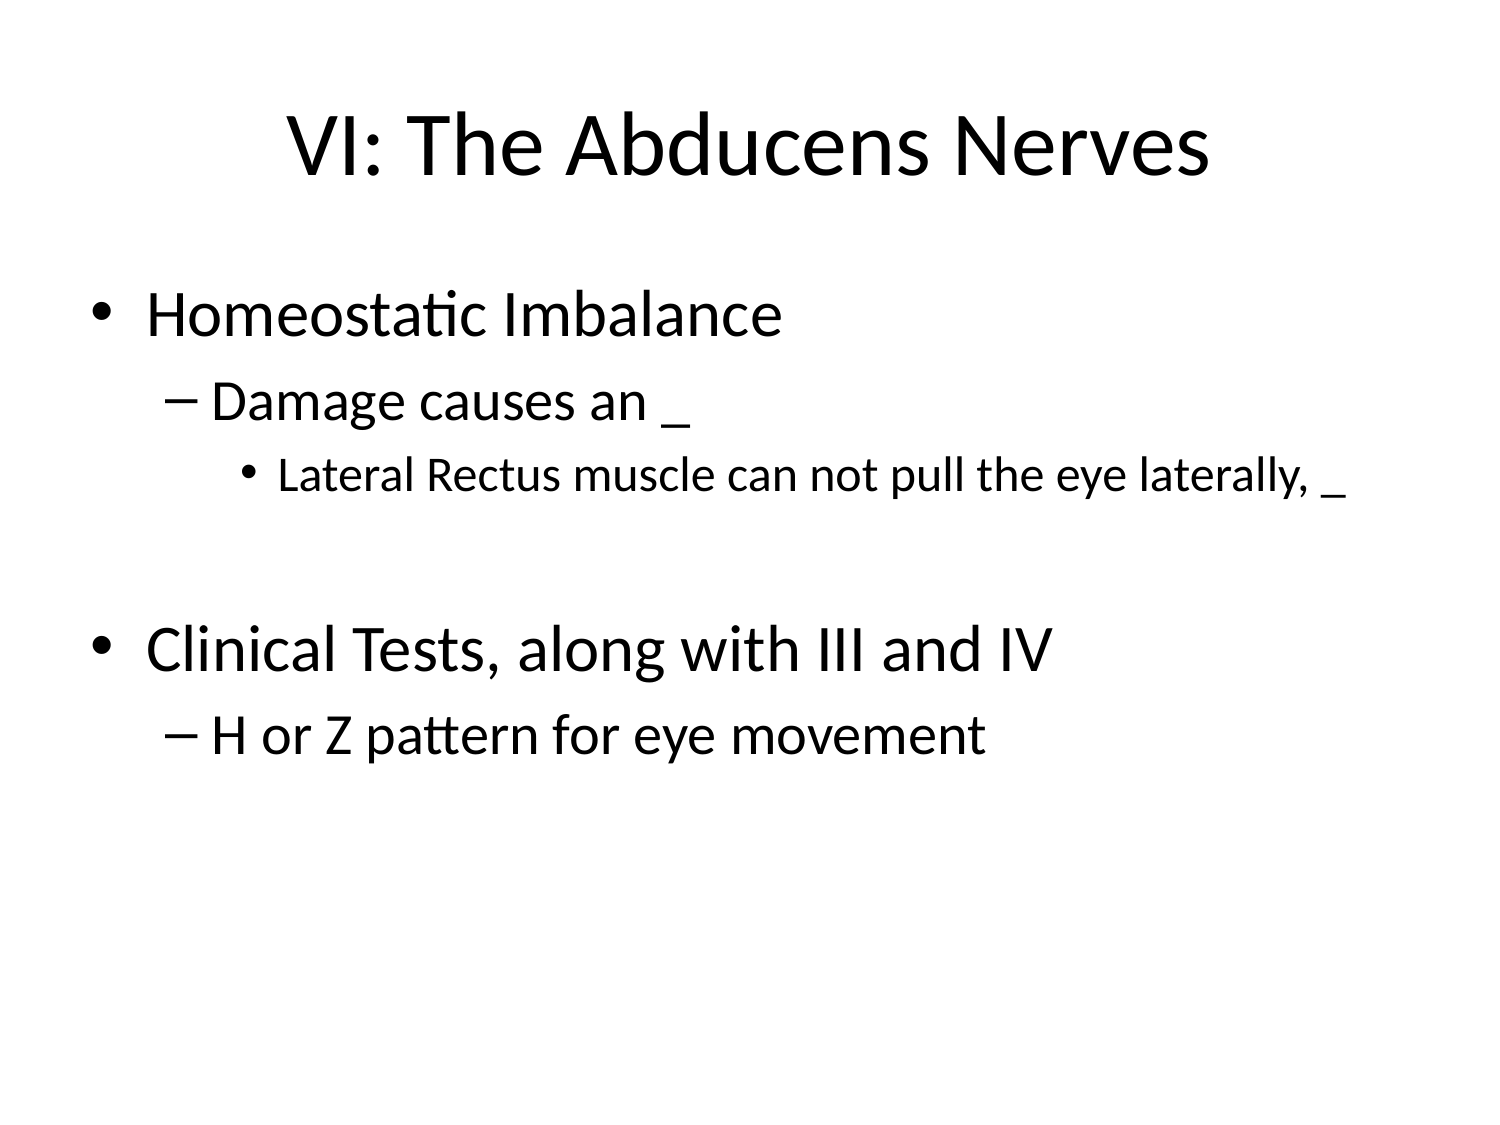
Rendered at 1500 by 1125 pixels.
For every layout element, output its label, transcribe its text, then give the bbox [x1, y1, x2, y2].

list Homeostatic Imbalance Damage causes an _ Lateral Rectus muscle can not pull the eye laterally, _ Clinical Tests, along with III and IV H or Z pattern for eye movement [75, 262, 1425, 1005]
title VI: The Abducens Nerves [75, 45, 1425, 233]
